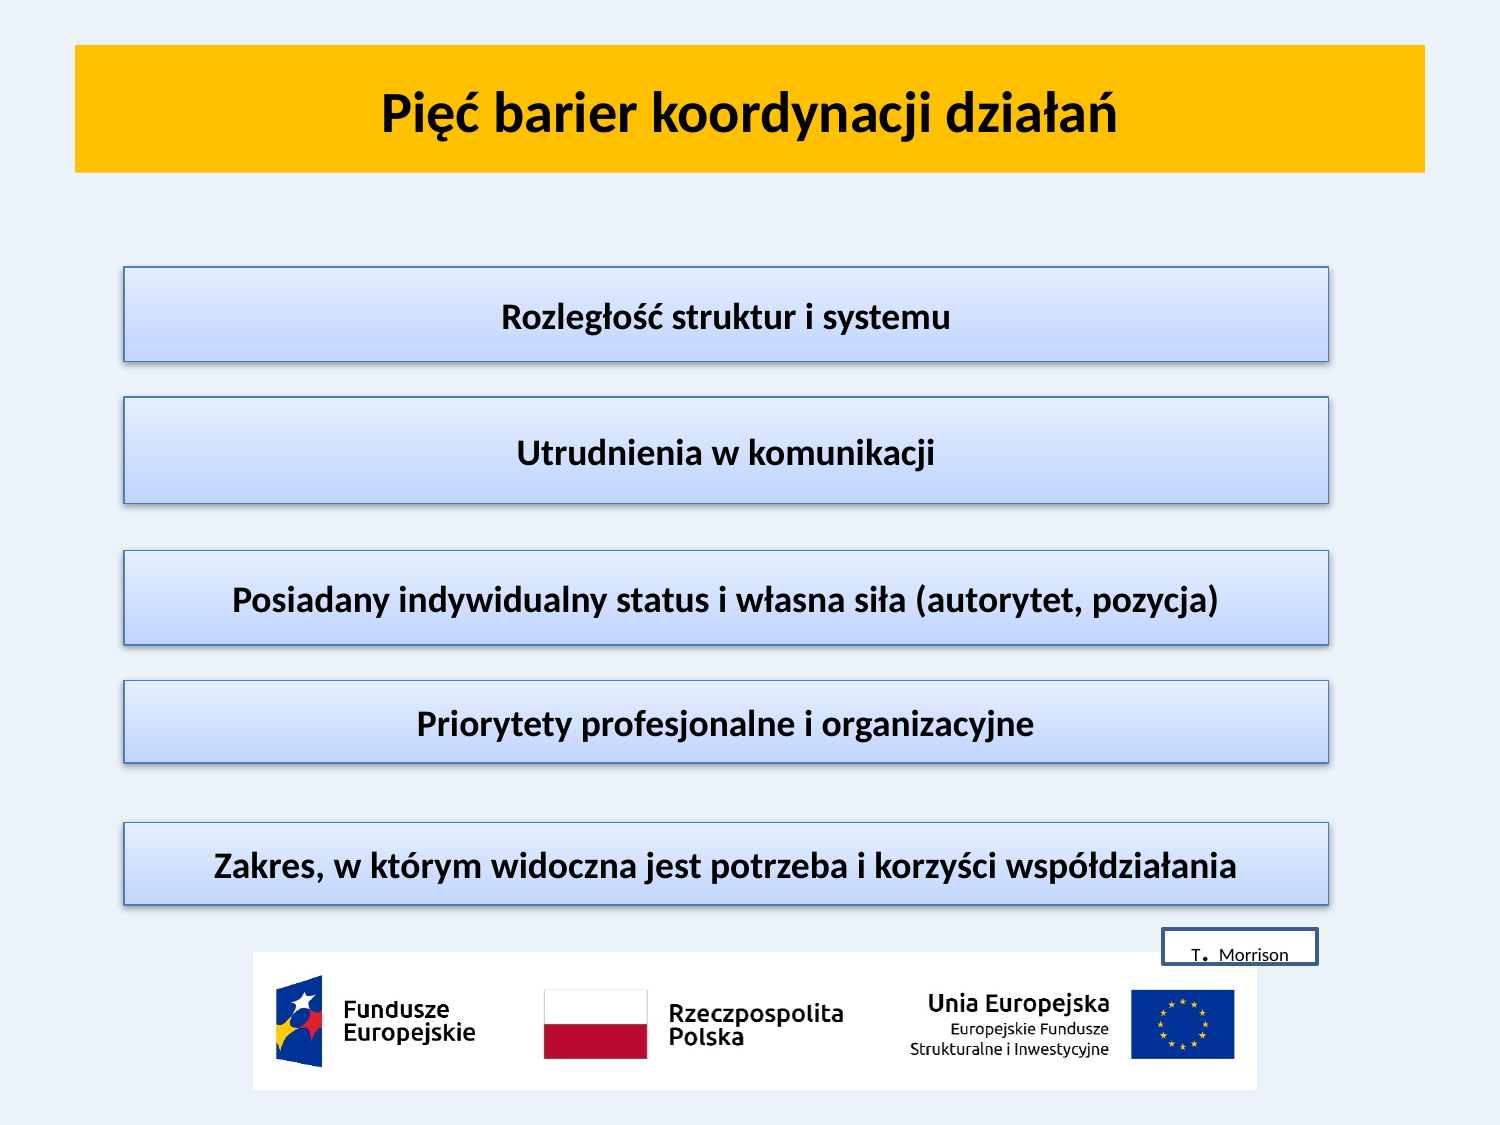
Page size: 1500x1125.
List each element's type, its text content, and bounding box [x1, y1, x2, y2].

text_box T. Morrison [1161, 927, 1319, 966]
text_box Zakres, w którym widoczna jest potrzeba i korzyści współdziałania [123, 822, 1329, 906]
text_box Utrudnienia w komunikacji [123, 396, 1329, 504]
text_box Priorytety profesjonalne i organizacyjne [123, 680, 1329, 764]
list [253, 951, 1258, 1091]
text_box Posiadany indywidualny status i własna siła (autorytet, pozycja) [123, 550, 1329, 646]
title Pięć barier koordynacji działań [75, 45, 1425, 173]
text_box Rozległość struktur i systemu [123, 266, 1329, 362]
